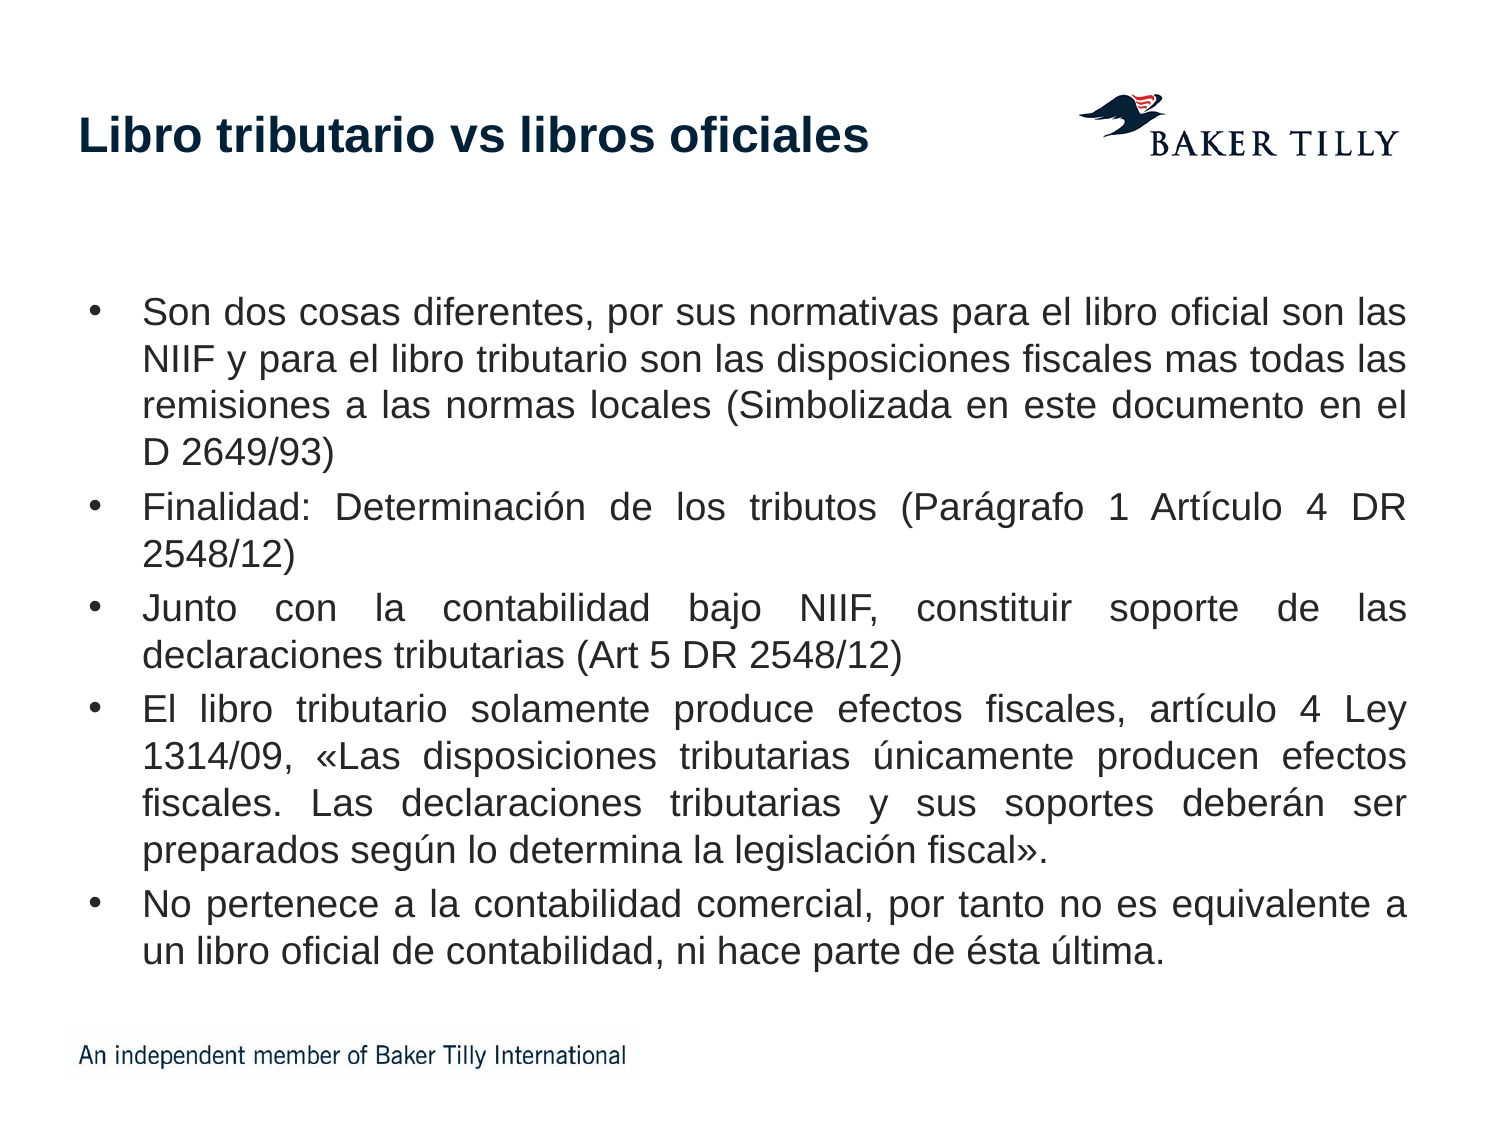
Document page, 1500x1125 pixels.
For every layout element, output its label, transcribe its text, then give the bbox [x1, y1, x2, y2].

list Son dos cosas diferentes, por sus normativas para el libro oficial son las NIIF y para el libro tributario son las disposiciones fiscales mas todas las remisiones a las normas locales (Simbolizada en este documento en el D 2649/93) Finalidad: Determinación de los tributos (Parágrafo 1 Artículo 4 DR 2548/12) Junto con la contabilidad bajo NIIF, constituir soporte de las declaraciones tributarias (Art 5 DR 2548/12) El libro tributario solamente produce efectos fiscales, artículo 4 Ley 1314/09, «Las disposiciones tributarias únicamente producen efectos fiscales. Las declaraciones tributarias y sus soportes deberán ser preparados según lo determina la legislación fiscal». No pertenece a la contabilidad comercial, por tanto no es equivalente a un libro oficial de contabilidad, ni hace parte de ésta última. [73, 278, 1424, 988]
title Libro tributario vs libros oficiales [63, 92, 987, 173]
picture [60, 1026, 644, 1083]
picture [1079, 70, 1422, 178]
